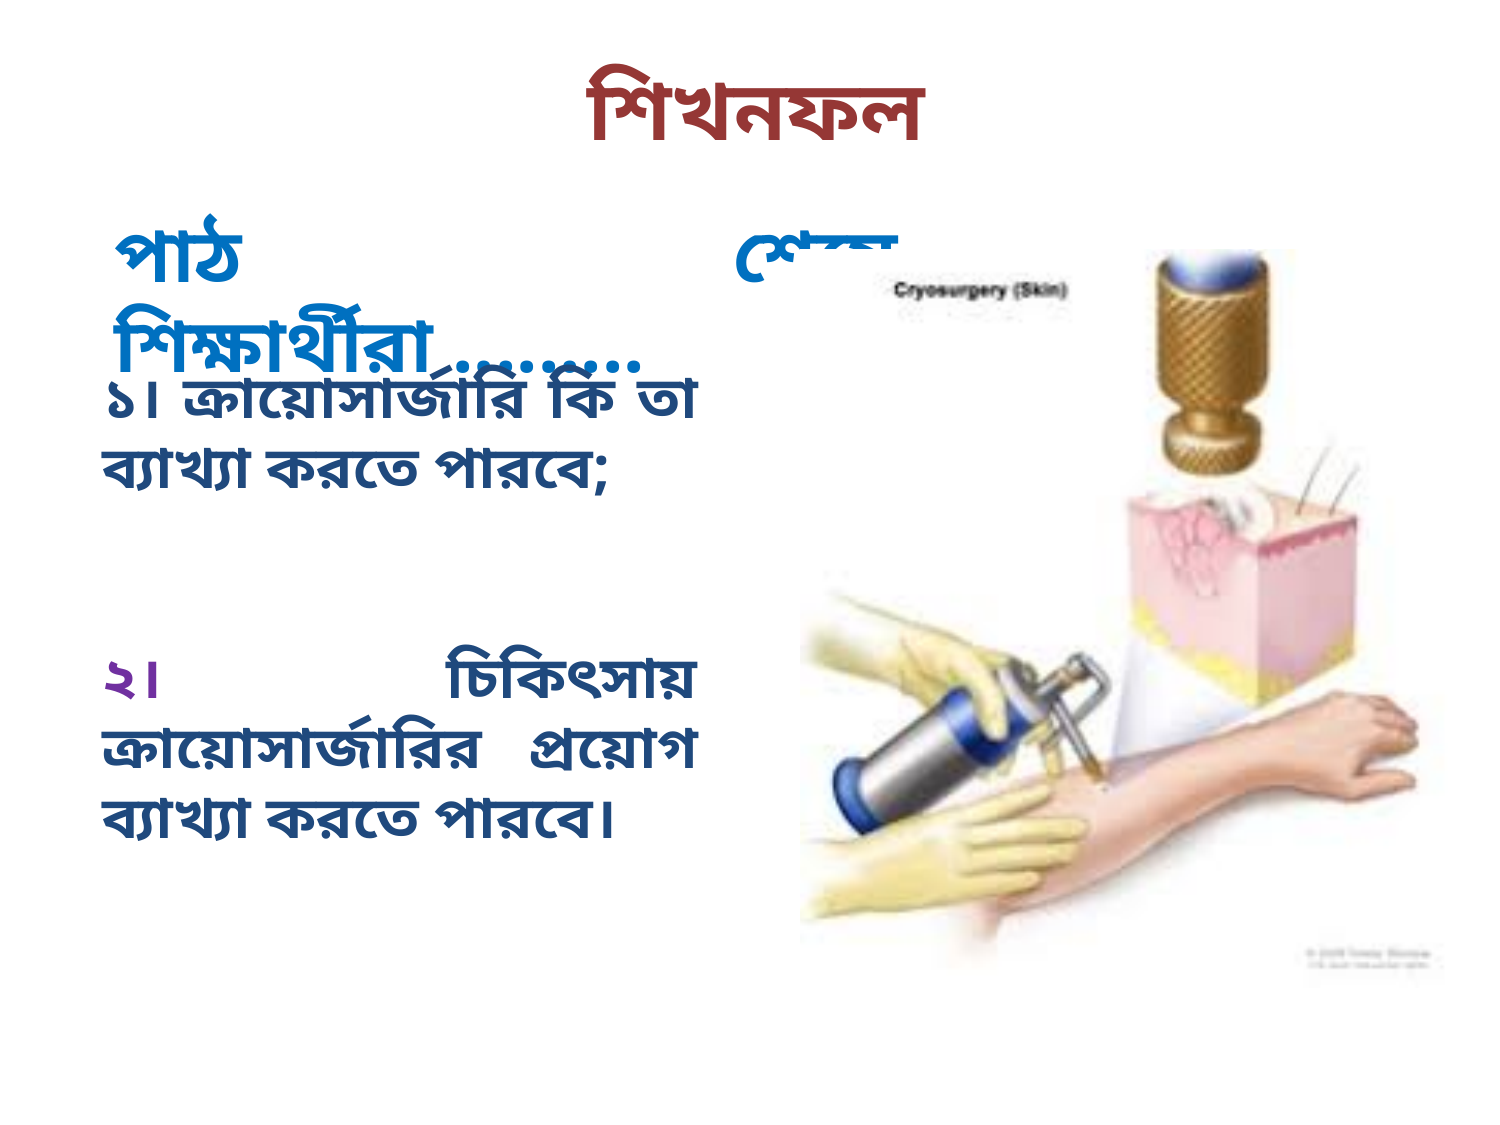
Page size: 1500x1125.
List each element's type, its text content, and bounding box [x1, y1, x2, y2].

text_box শিখনফল [487, 50, 1025, 165]
text_box ১। ক্রায়োসার্জারি কি তা ব্যাখ্যা করতে পারবে; ২। চিকিৎসায় ক্রায়োসার্জারির প্রয়োগ ব্যাখ্যা করতে পারবে। [87, 352, 713, 858]
picture [799, 249, 1458, 988]
text_box পাঠ শেষে শিক্ষার্থীরা ......... [99, 199, 913, 395]
